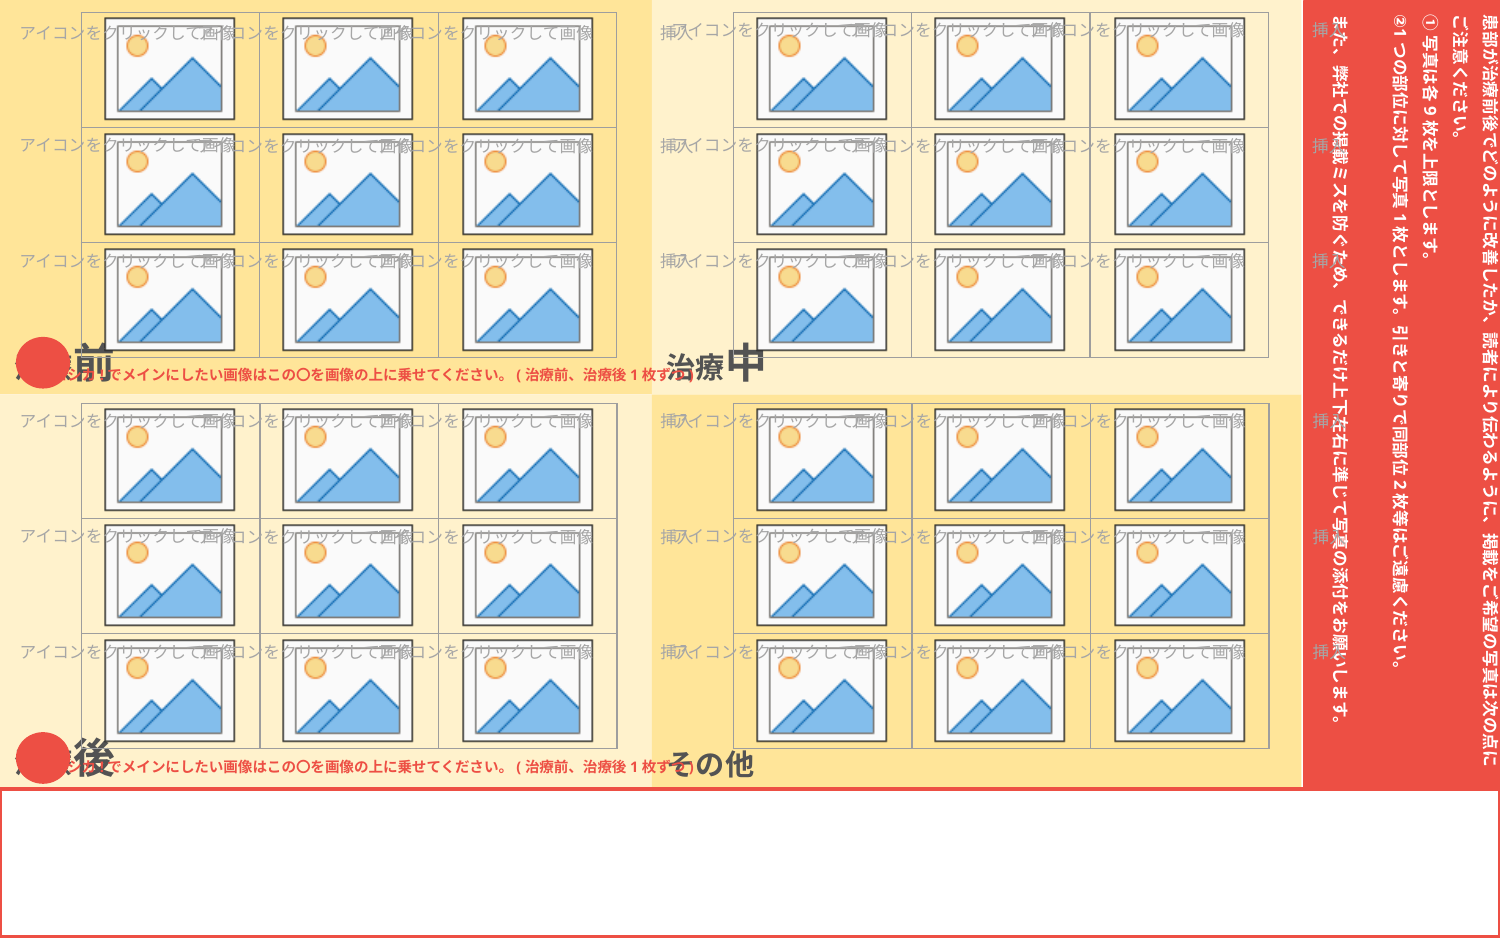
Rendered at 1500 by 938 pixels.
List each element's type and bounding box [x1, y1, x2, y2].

picture [1091, 403, 1269, 748]
picture [734, 403, 911, 748]
picture [912, 403, 1089, 748]
picture [439, 403, 616, 748]
picture [82, 403, 437, 748]
picture [1091, 12, 1268, 357]
text_box [15, 336, 71, 389]
picture [439, 12, 616, 357]
picture [81, 12, 436, 357]
text_box [15, 732, 71, 784]
picture [733, 12, 1088, 357]
